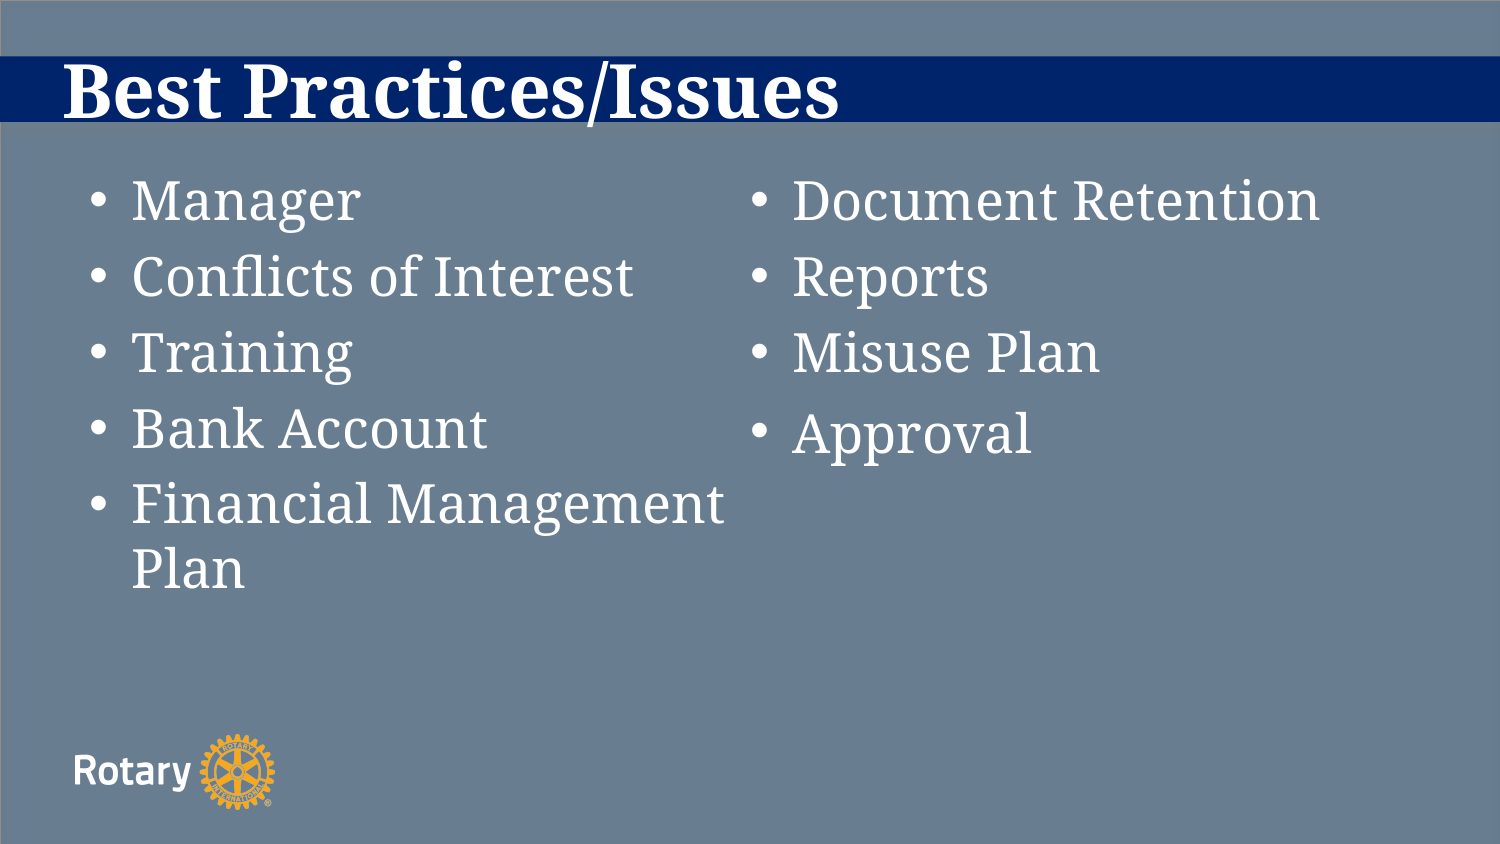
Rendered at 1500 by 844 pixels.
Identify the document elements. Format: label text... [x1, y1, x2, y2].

picture [75, 734, 275, 810]
title Best Practices/Issues [62, 56, 1500, 122]
list Manager Conflicts of Interest Training Bank Account Financial Management Plan Document Retention Reports Misuse Plan Approval [75, 159, 1425, 660]
